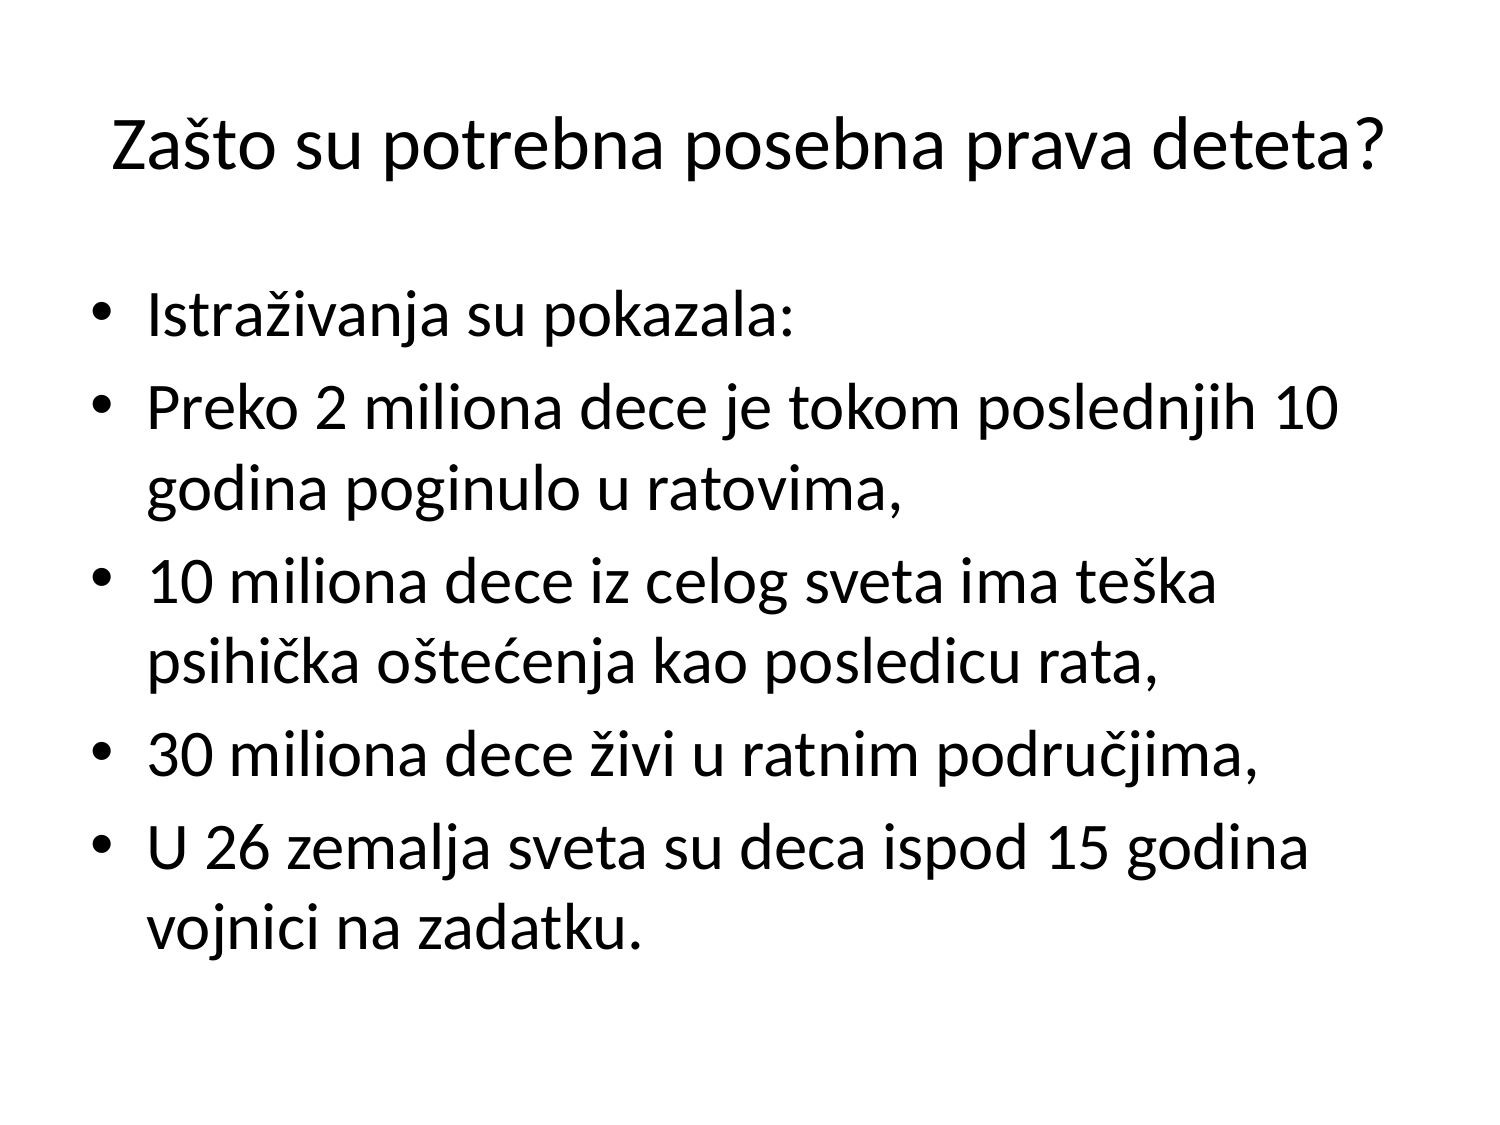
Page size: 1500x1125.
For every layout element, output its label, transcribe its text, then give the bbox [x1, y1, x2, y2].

list Istraživanja su pokazala: Preko 2 miliona dece je tokom poslednjih 10 godina poginulo u ratovima, 10 miliona dece iz celog sveta ima teška psihička oštećenja kao posledicu rata, 30 miliona dece živi u ratnim područjima, U 26 zemalja sveta su deca ispod 15 godina vojnici na zadatku. [75, 262, 1425, 1005]
title Zašto su potrebna posebna prava deteta? [75, 45, 1425, 233]
